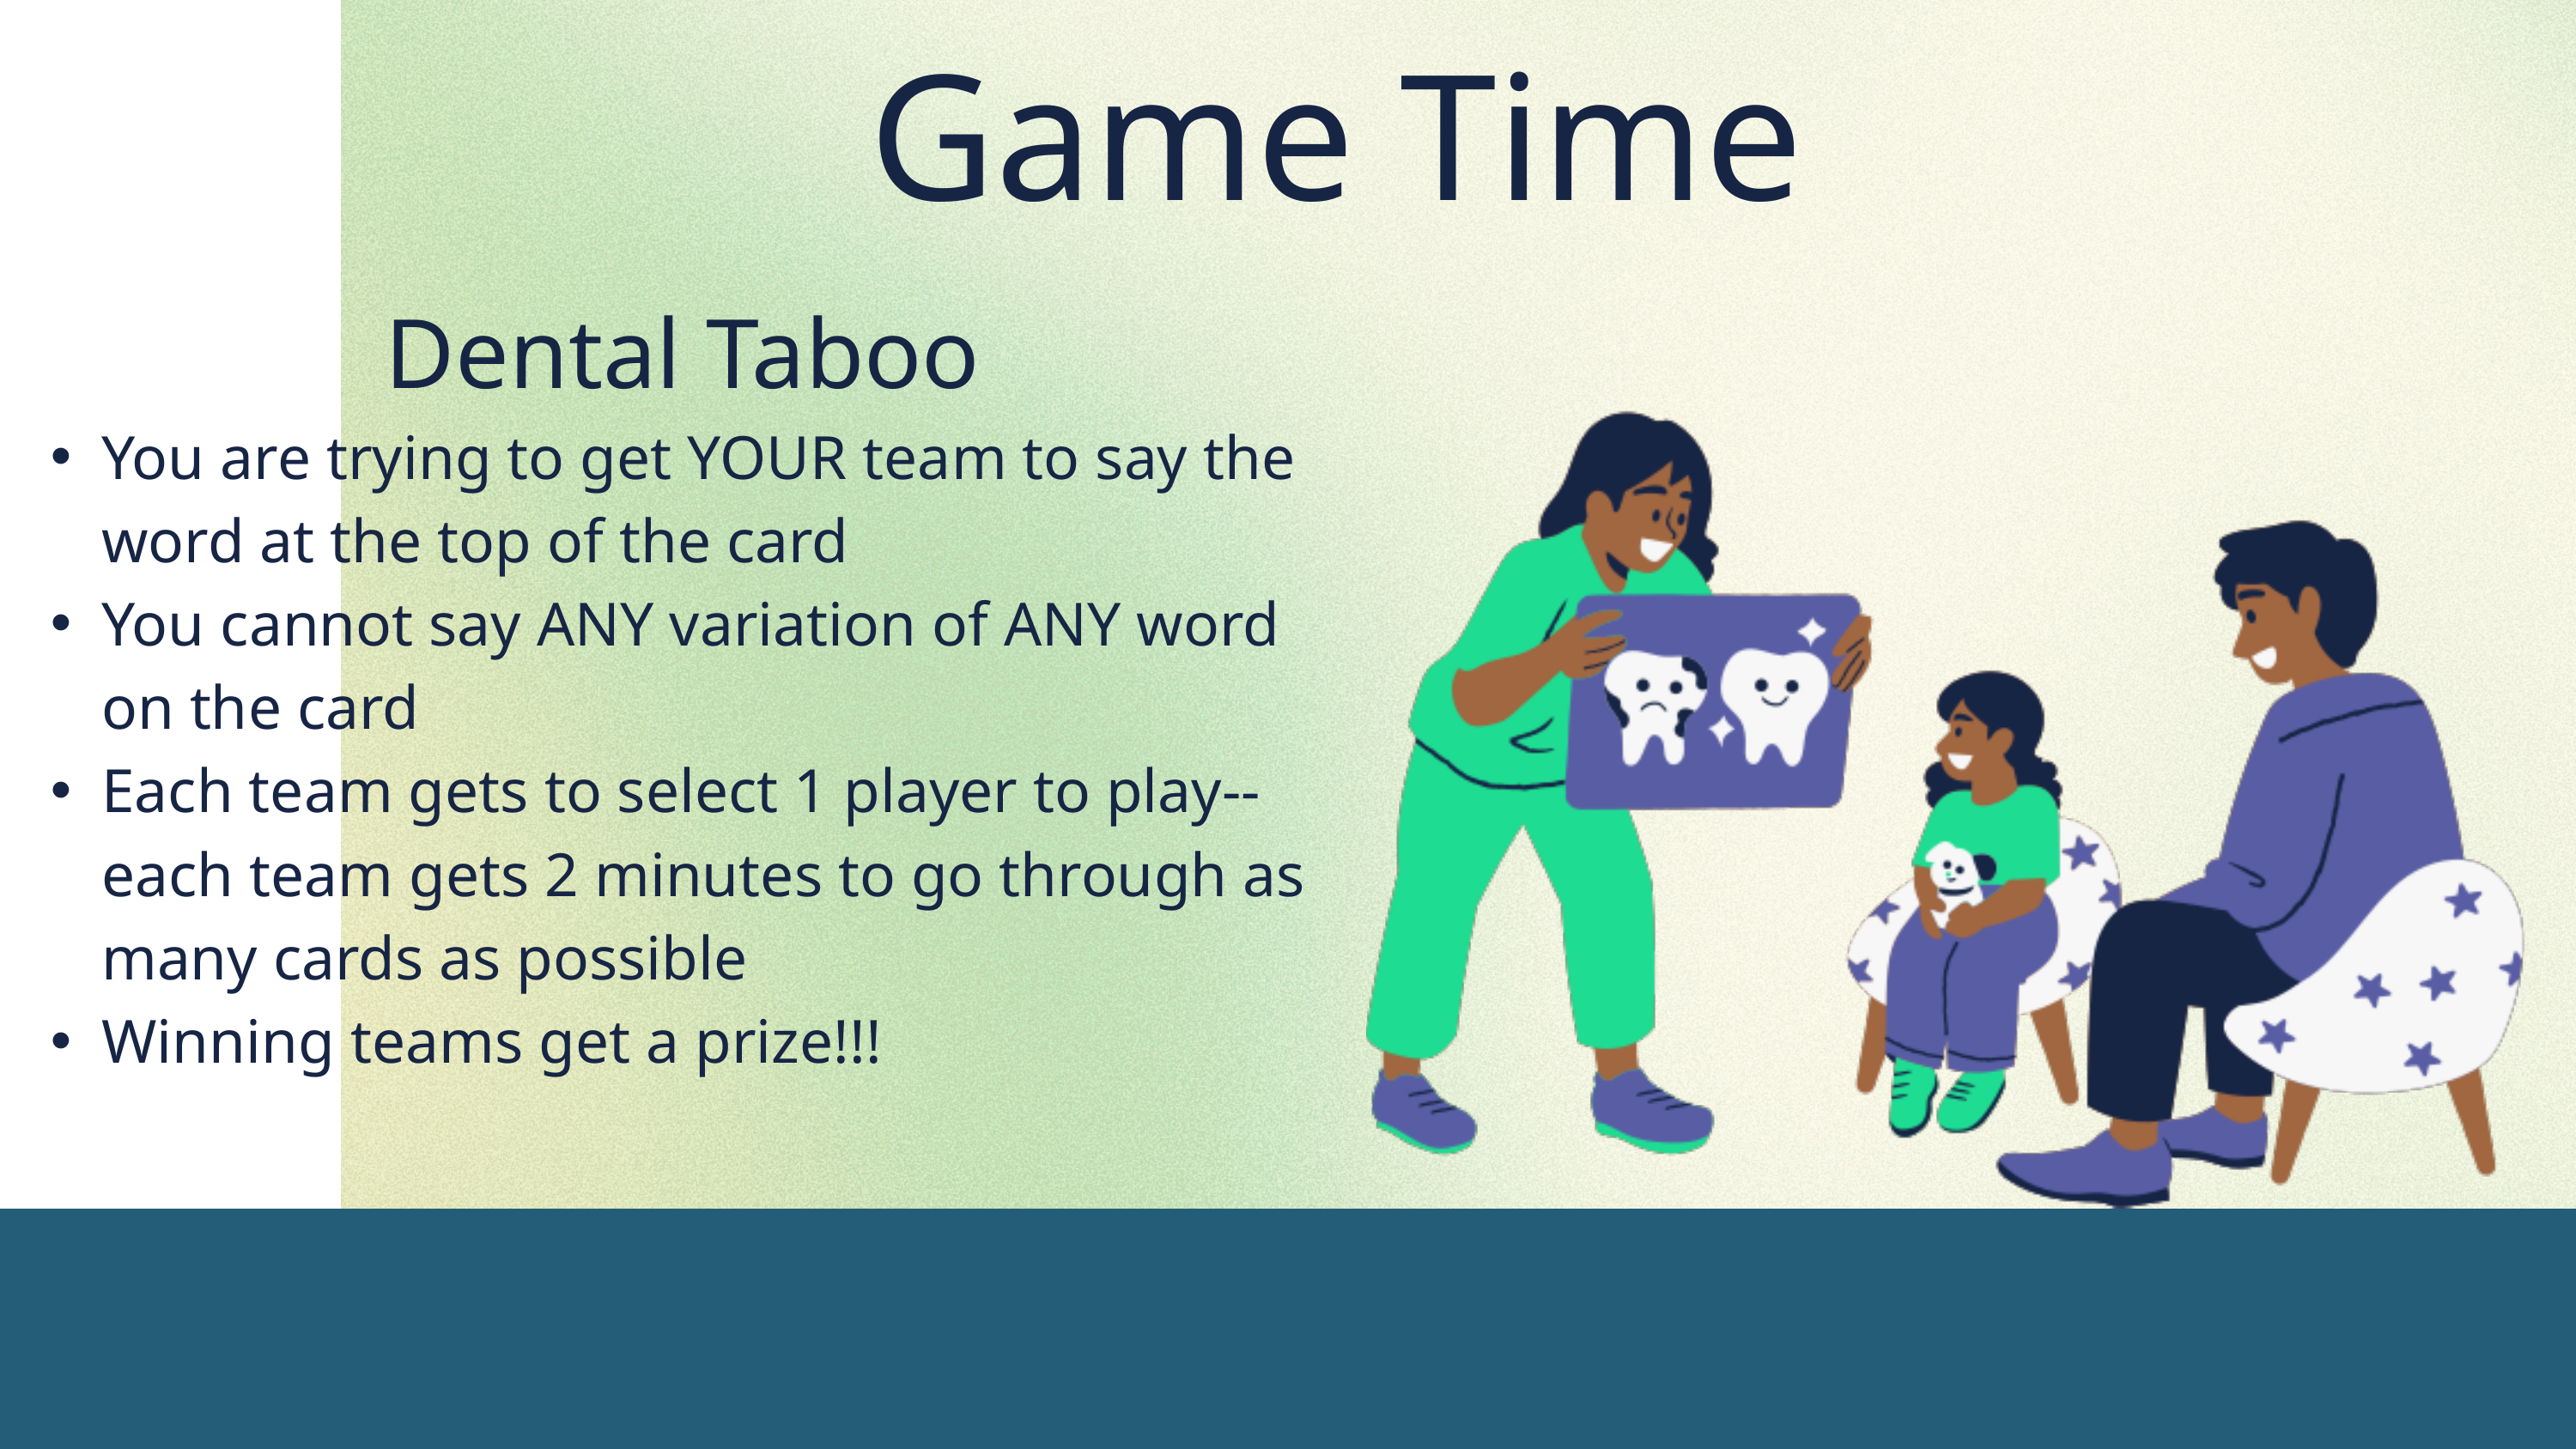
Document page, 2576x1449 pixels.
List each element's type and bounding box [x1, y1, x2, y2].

picture [0, 0, 2576, 1208]
text_box [0, 1208, 2576, 1449]
